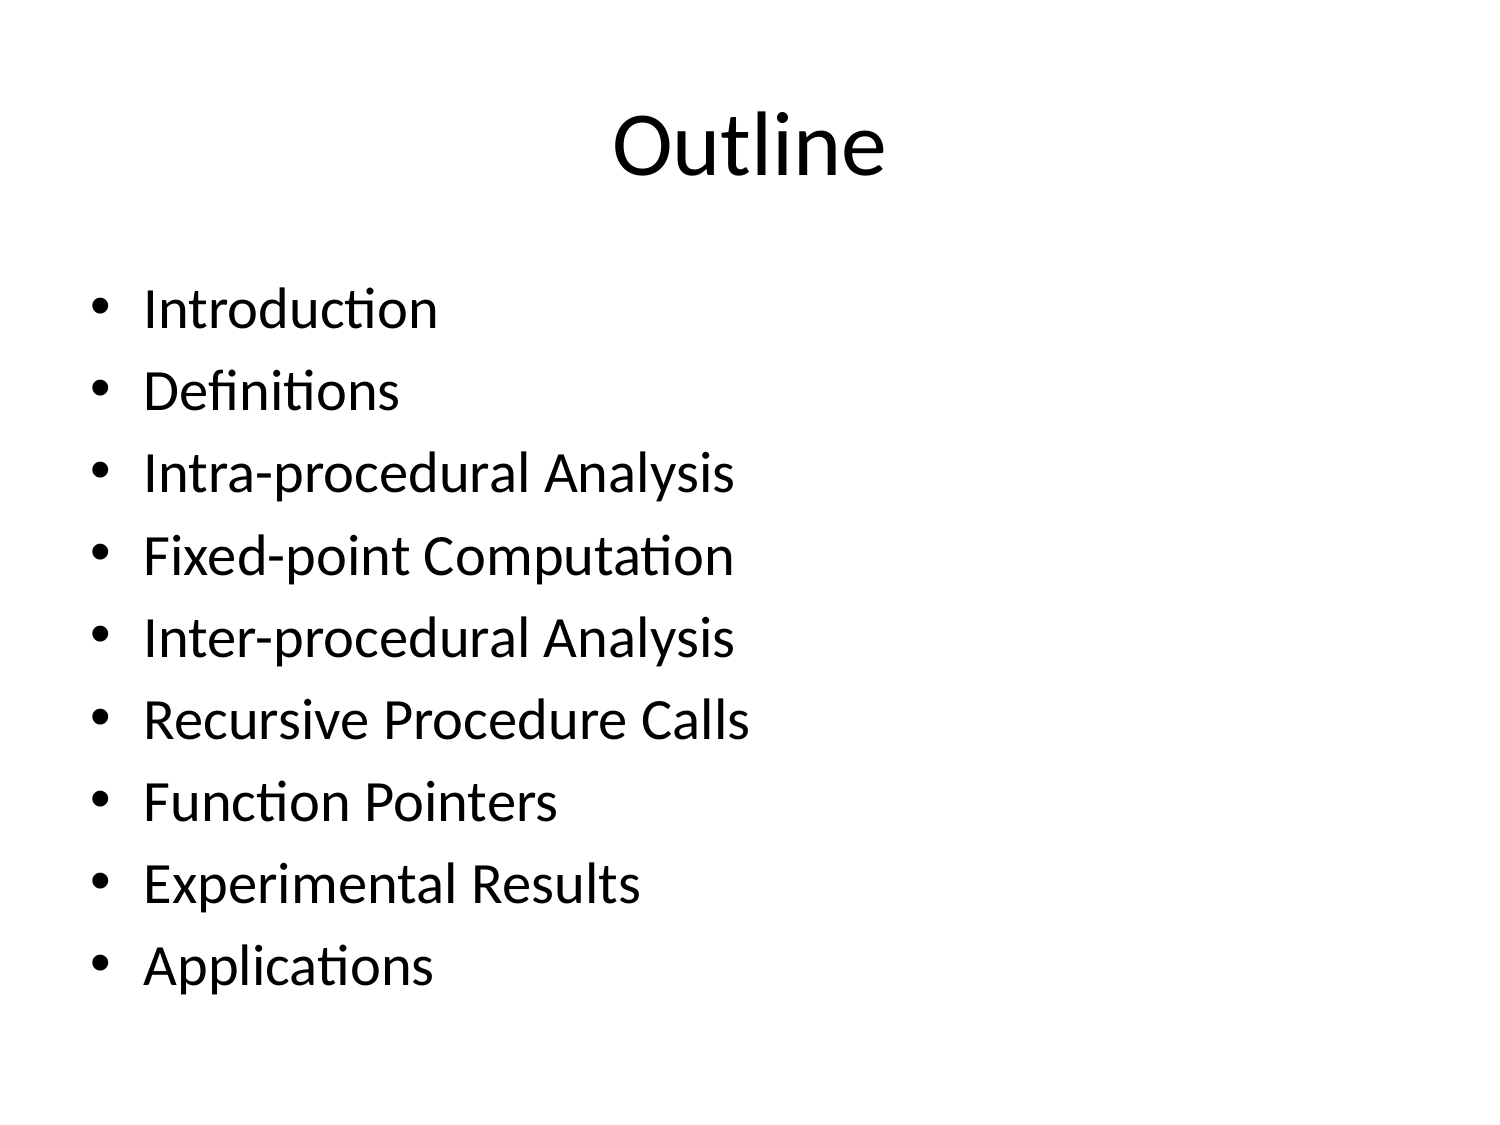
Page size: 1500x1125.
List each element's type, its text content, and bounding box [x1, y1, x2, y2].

title Outline [75, 45, 1425, 233]
list Introduction Definitions Intra-procedural Analysis Fixed-point Computation Inter-procedural Analysis Recursive Procedure Calls Function Pointers Experimental Results Applications [75, 262, 1425, 1005]
